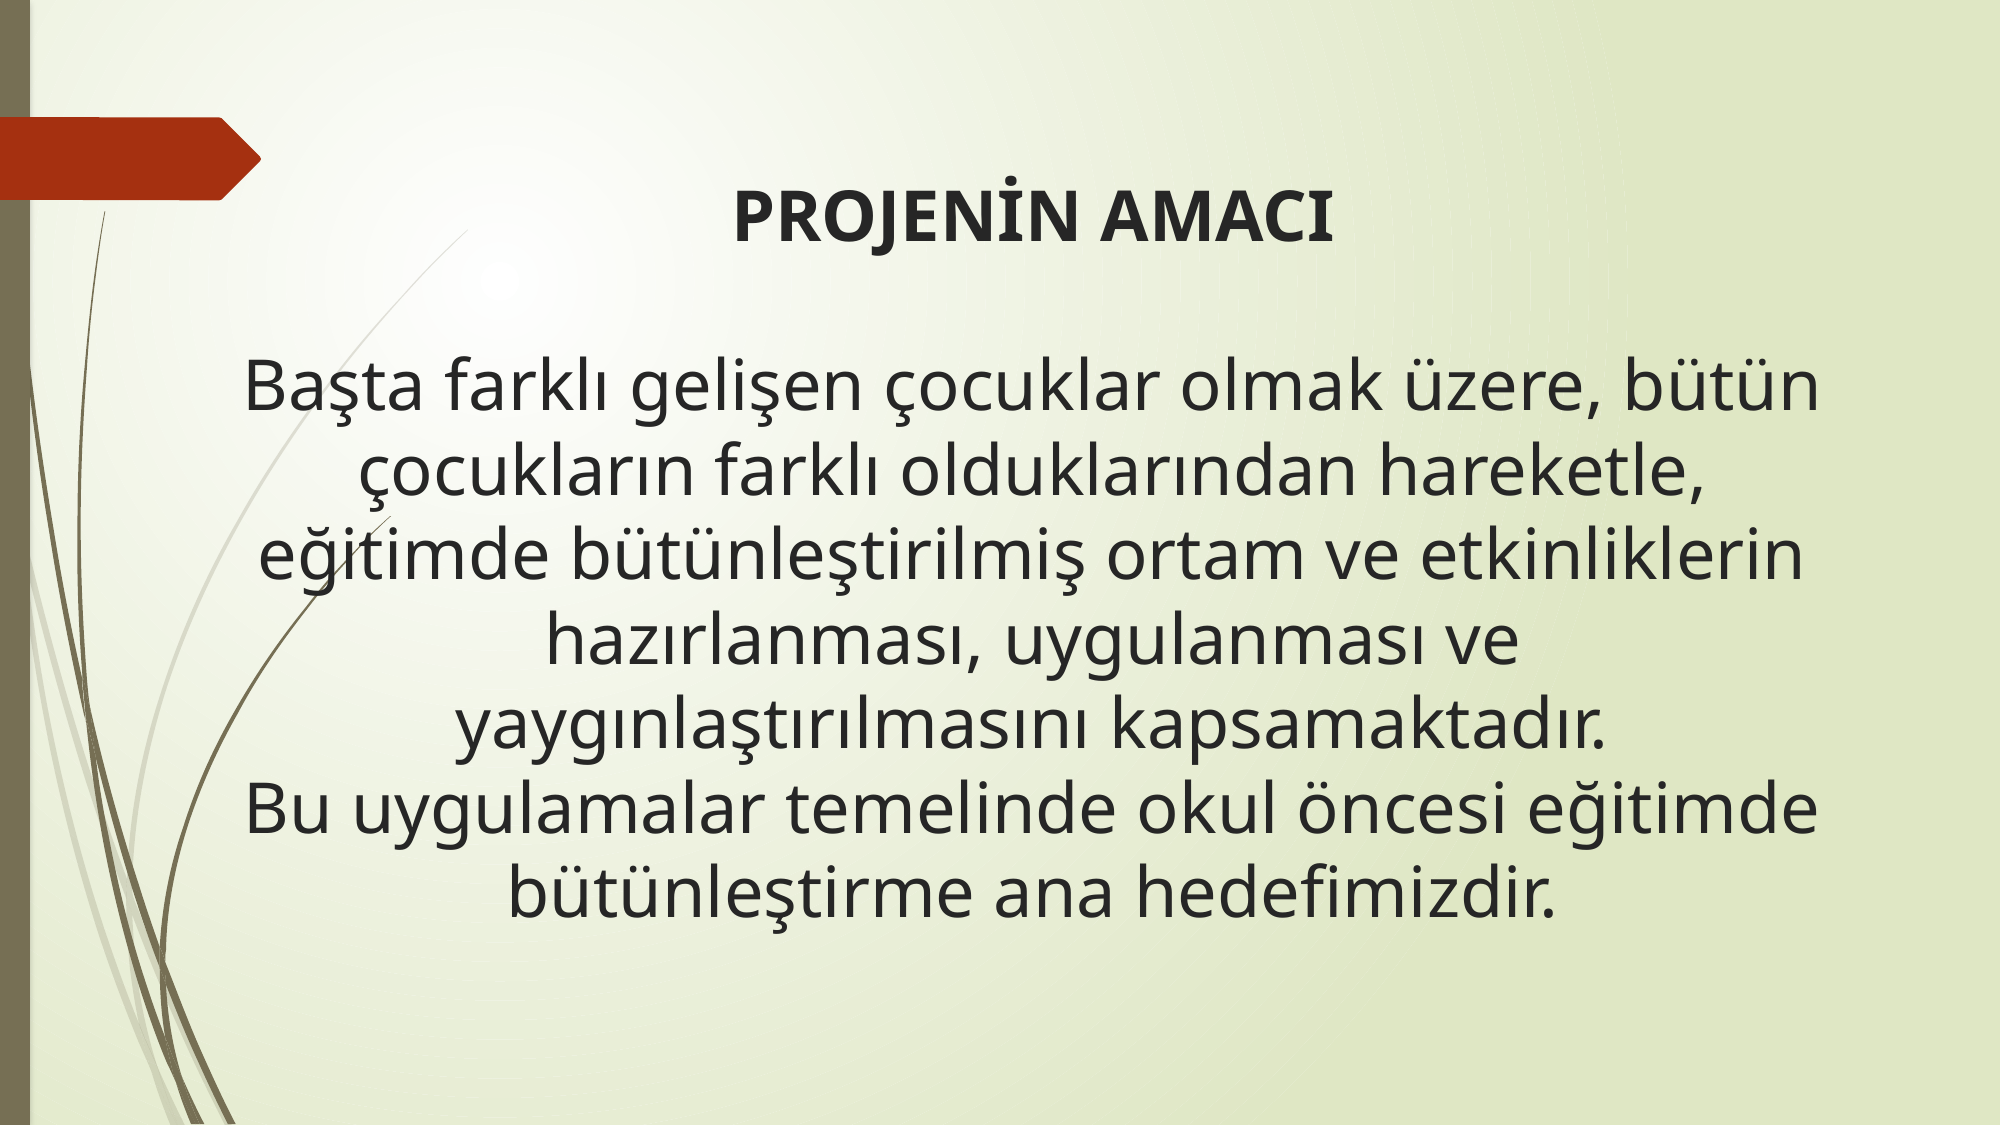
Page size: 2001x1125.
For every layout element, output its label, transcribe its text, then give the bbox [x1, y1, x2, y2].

title PROJENİN AMACI Başta farklı gelişen çocuklar olmak üzere, bütün çocukların farklı olduklarından hareketle, eğitimde bütünleştirilmiş ortam ve etkinliklerin hazırlanması, uygulanması ve yaygınlaştırılmasını kapsamaktadır. Bu uygulamalar temelinde okul öncesi eğitimde bütünleştirme ana hedefimizdir. [219, 163, 1848, 941]
